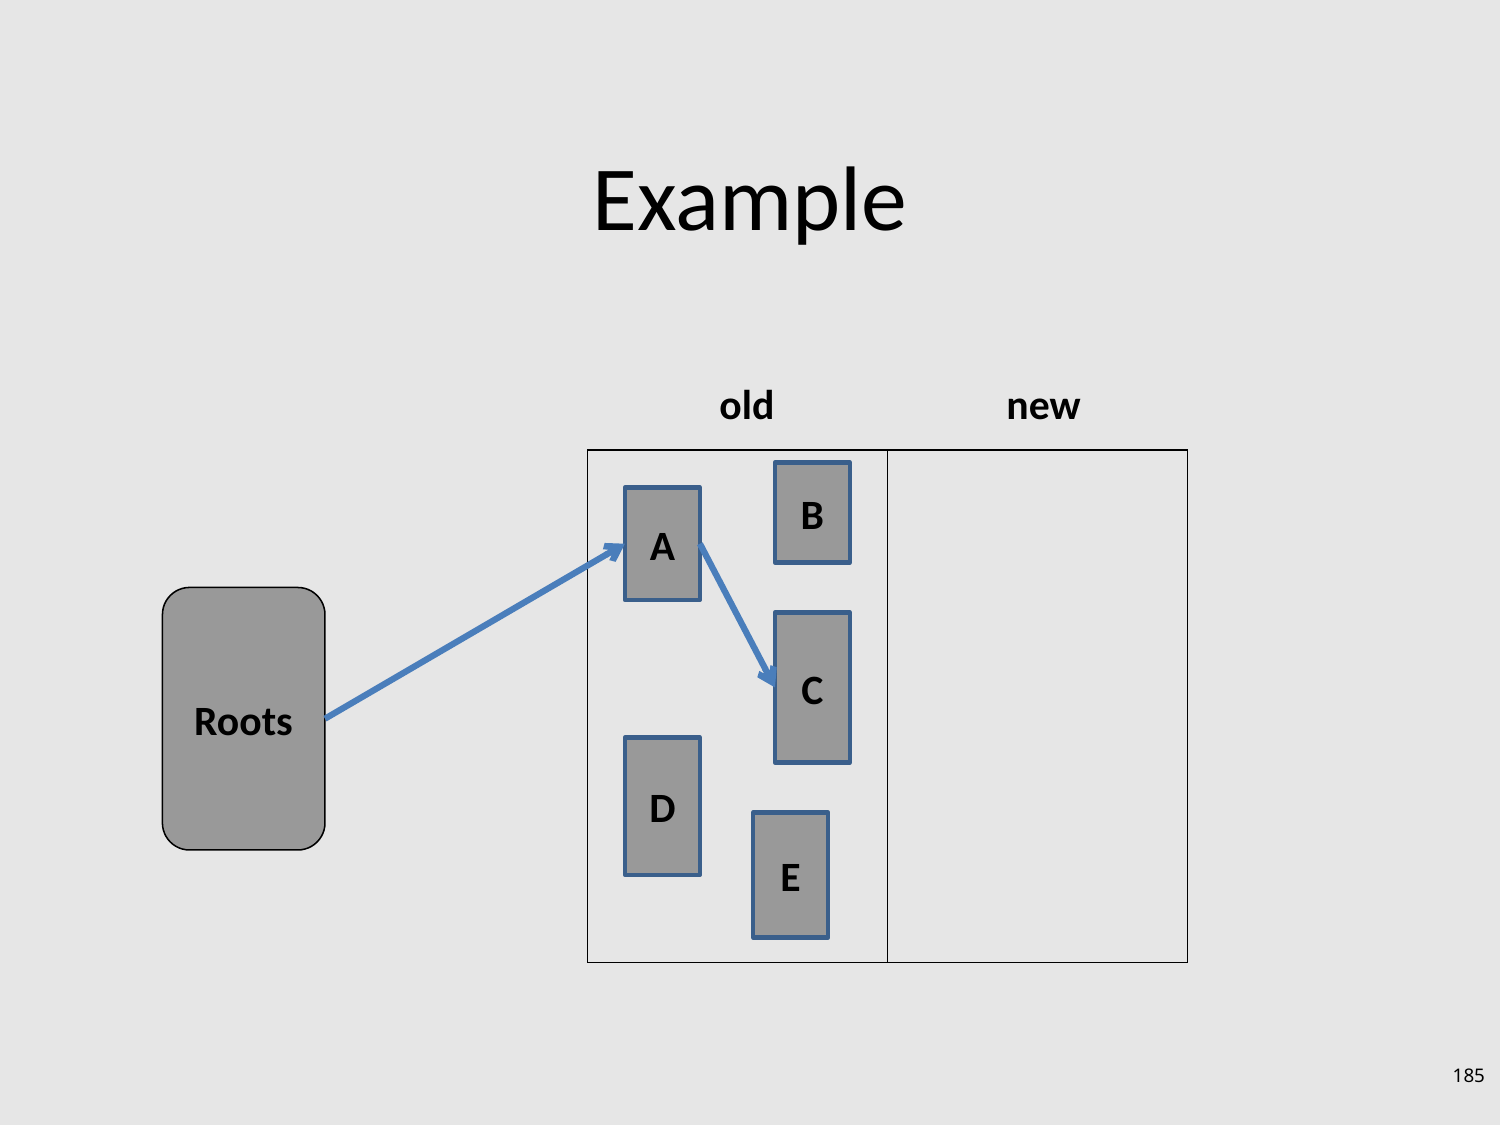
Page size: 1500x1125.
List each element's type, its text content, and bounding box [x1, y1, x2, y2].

title Example [112, 99, 1388, 288]
text_box D [623, 735, 702, 877]
text_box A [623, 485, 702, 602]
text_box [699, 543, 776, 688]
text_box B [773, 460, 852, 565]
slide_number 185 [1187, 1055, 1500, 1102]
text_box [324, 543, 626, 719]
text_box [587, 449, 887, 963]
text_box [887, 449, 1188, 963]
text_box Roots [162, 587, 325, 850]
text_box E [751, 810, 830, 940]
text_box old [704, 370, 790, 436]
text_box new [991, 370, 1096, 436]
text_box C [773, 610, 852, 765]
